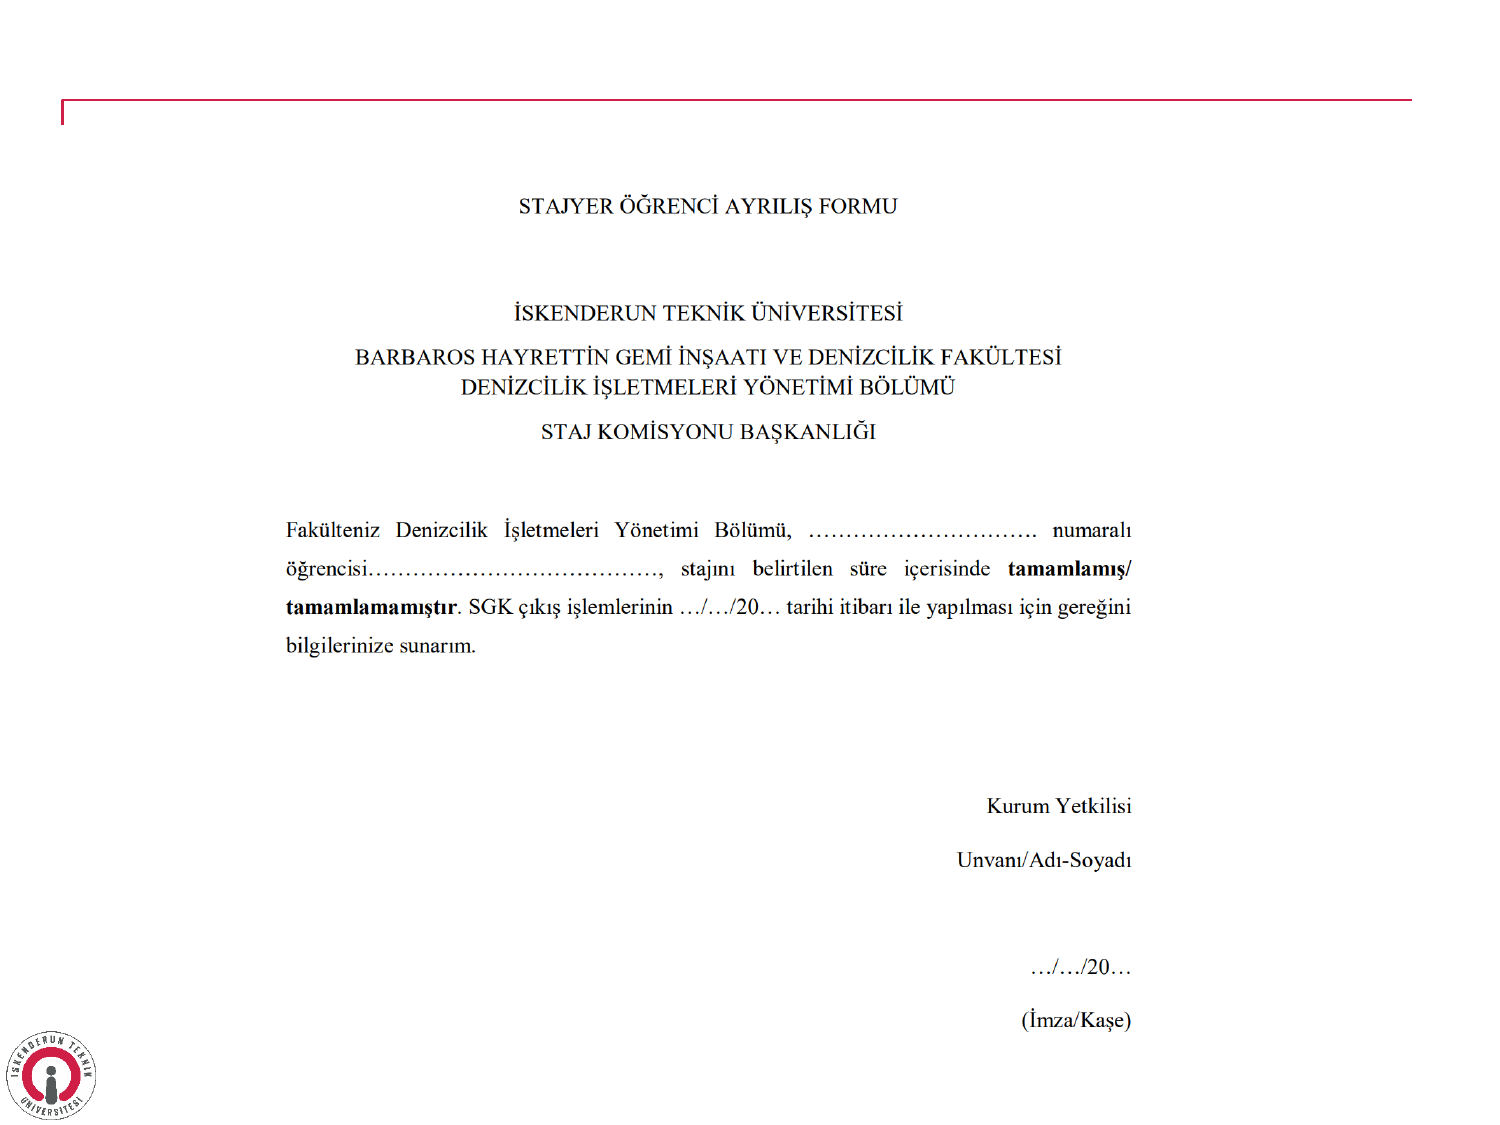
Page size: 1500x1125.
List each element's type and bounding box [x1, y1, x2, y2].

picture [6, 1031, 96, 1120]
picture [257, 124, 1153, 1046]
